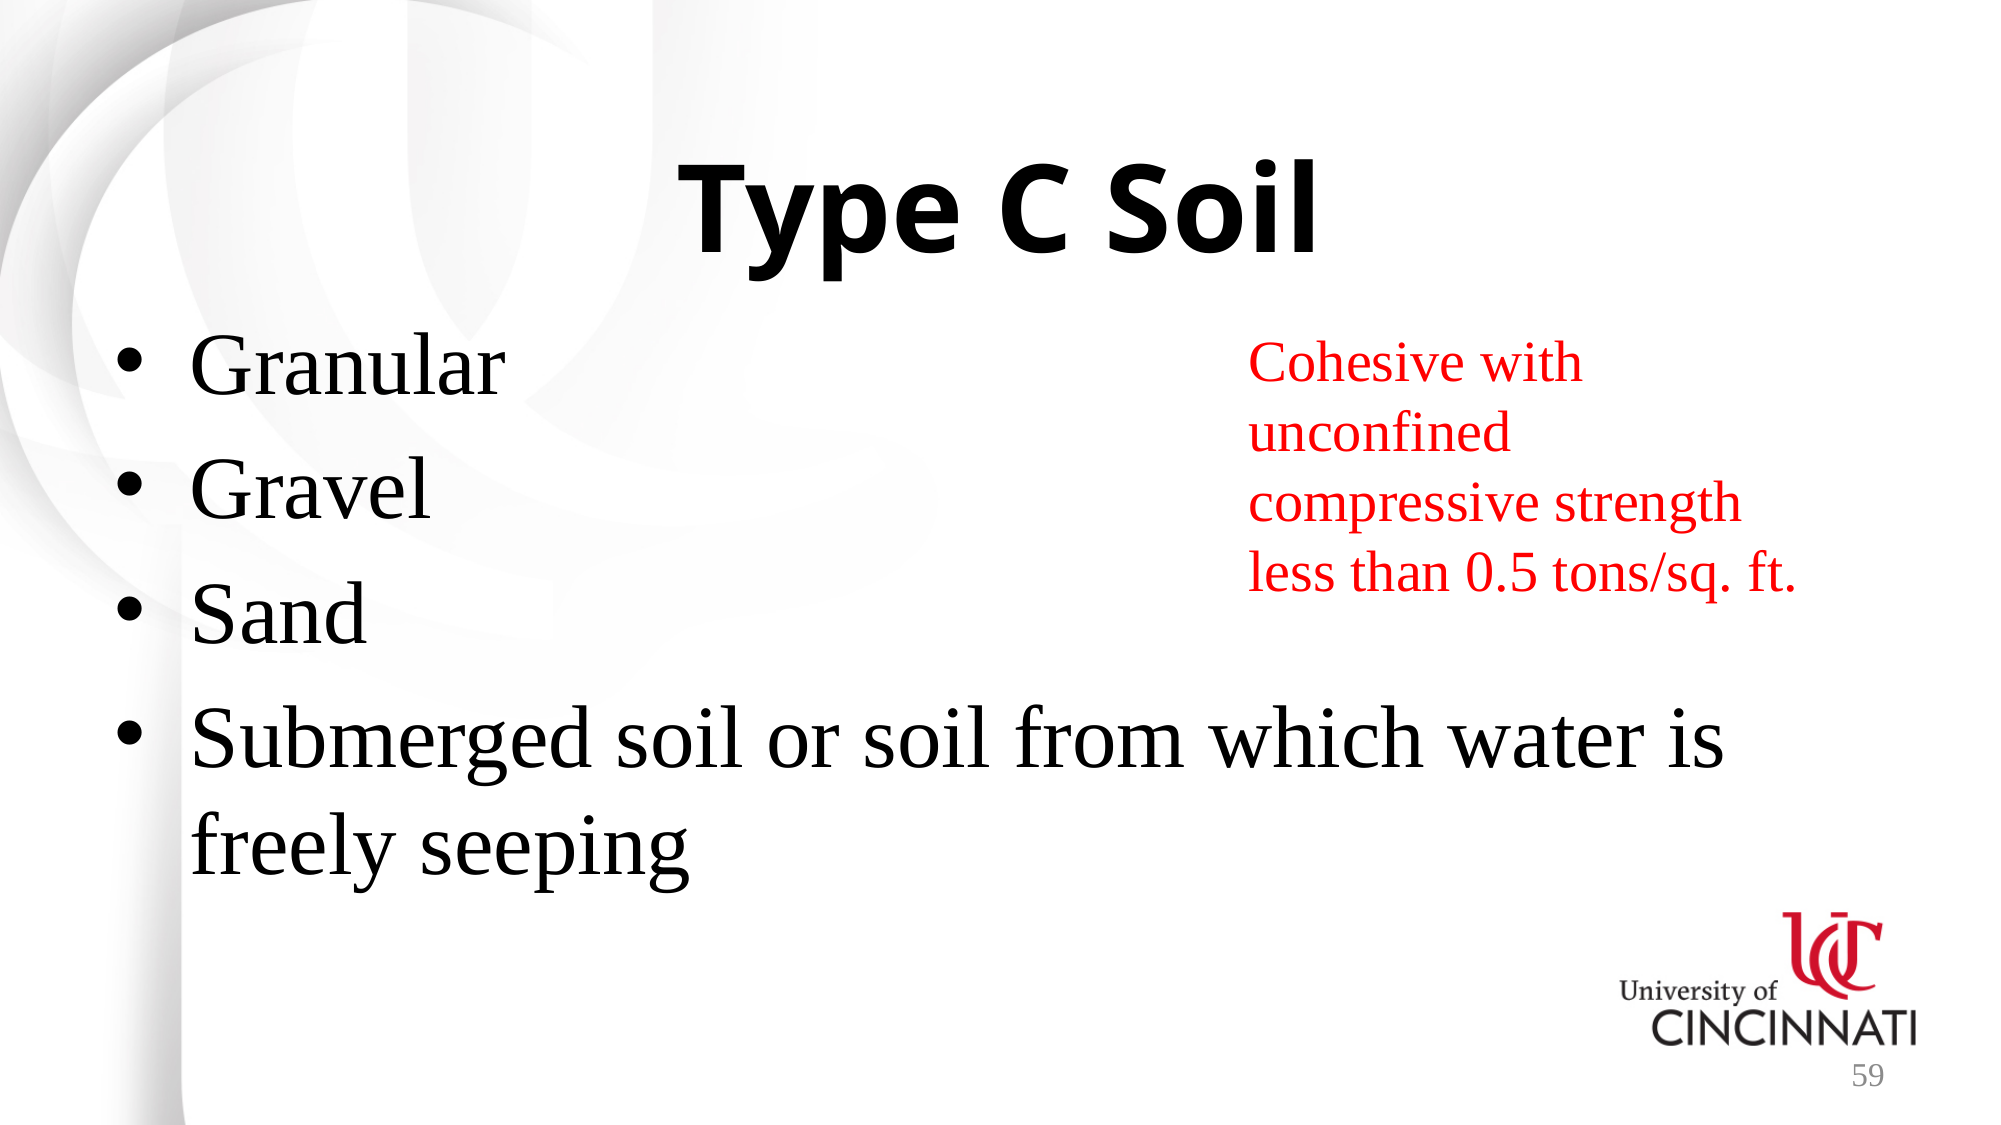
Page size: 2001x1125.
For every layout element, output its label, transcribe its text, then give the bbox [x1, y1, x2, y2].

picture [0, 0, 2001, 1125]
slide_number 59 [1433, 1042, 1900, 1103]
list Granular Gravel Sand Submerged soil or soil from which water is freely seeping [99, 298, 1900, 985]
title Type C Soil [99, 110, 1900, 298]
